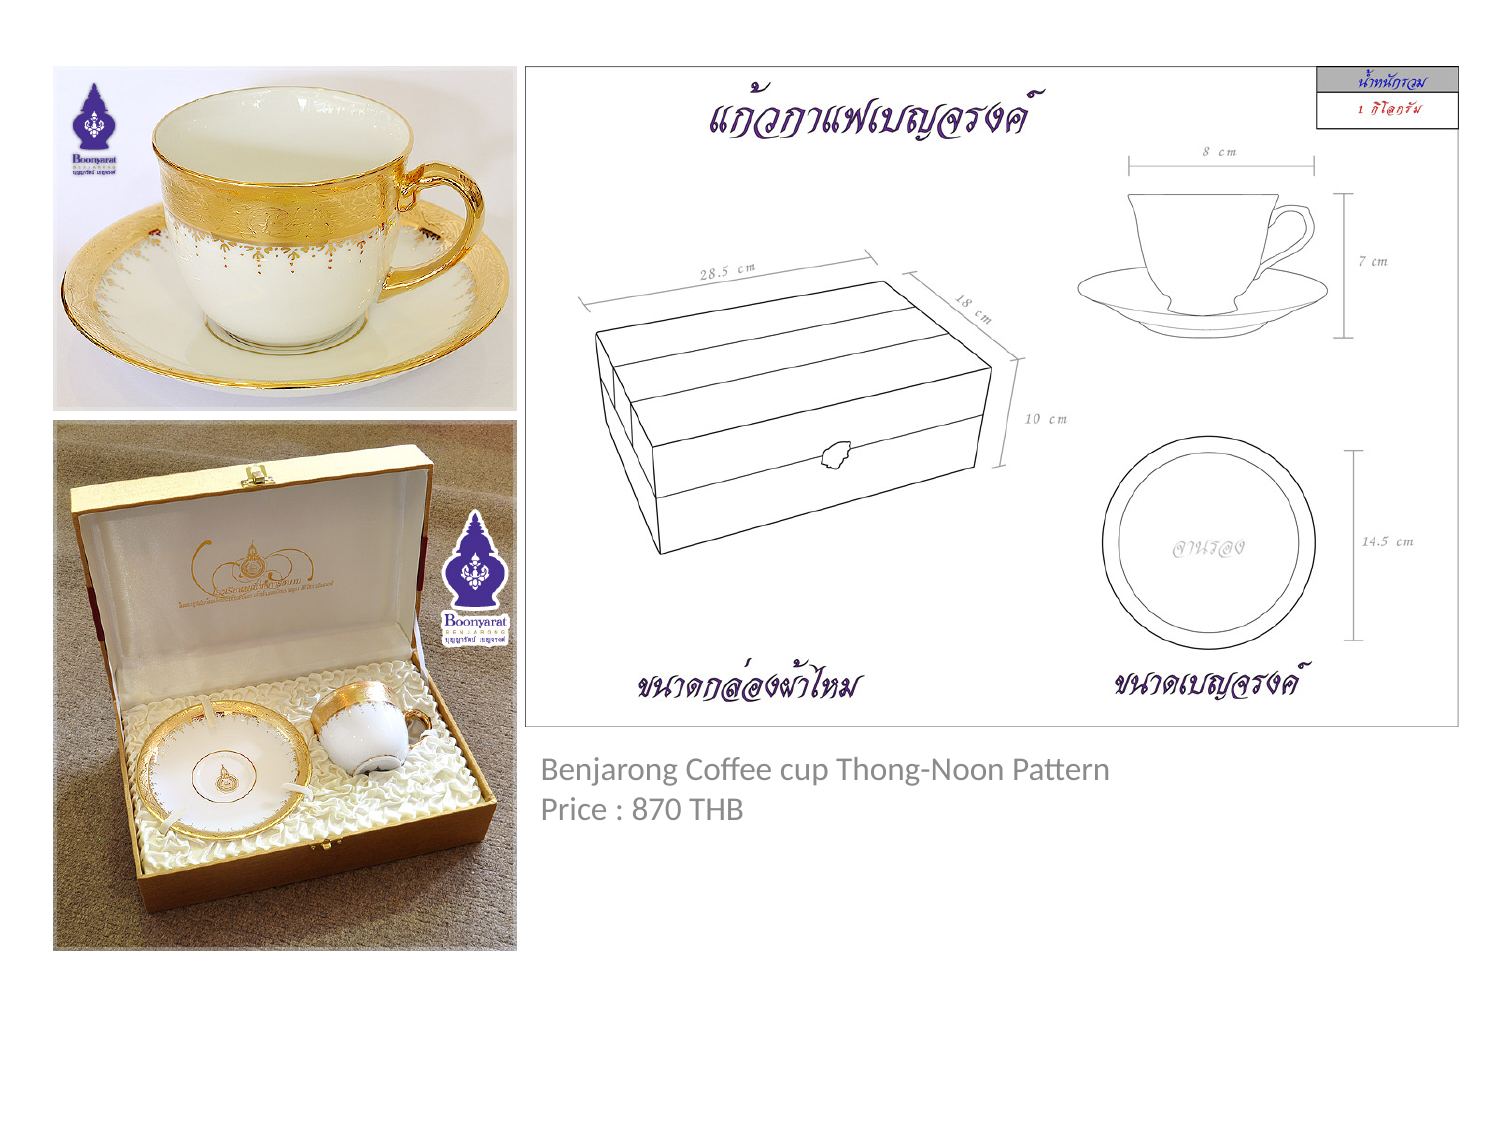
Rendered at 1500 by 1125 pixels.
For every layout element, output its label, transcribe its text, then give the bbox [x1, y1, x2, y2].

picture [52, 420, 517, 951]
text_box Benjarong Coffee cup Thong-Noon Pattern Price : 870 THB [525, 739, 1459, 953]
picture [525, 66, 1459, 727]
picture [52, 66, 517, 411]
